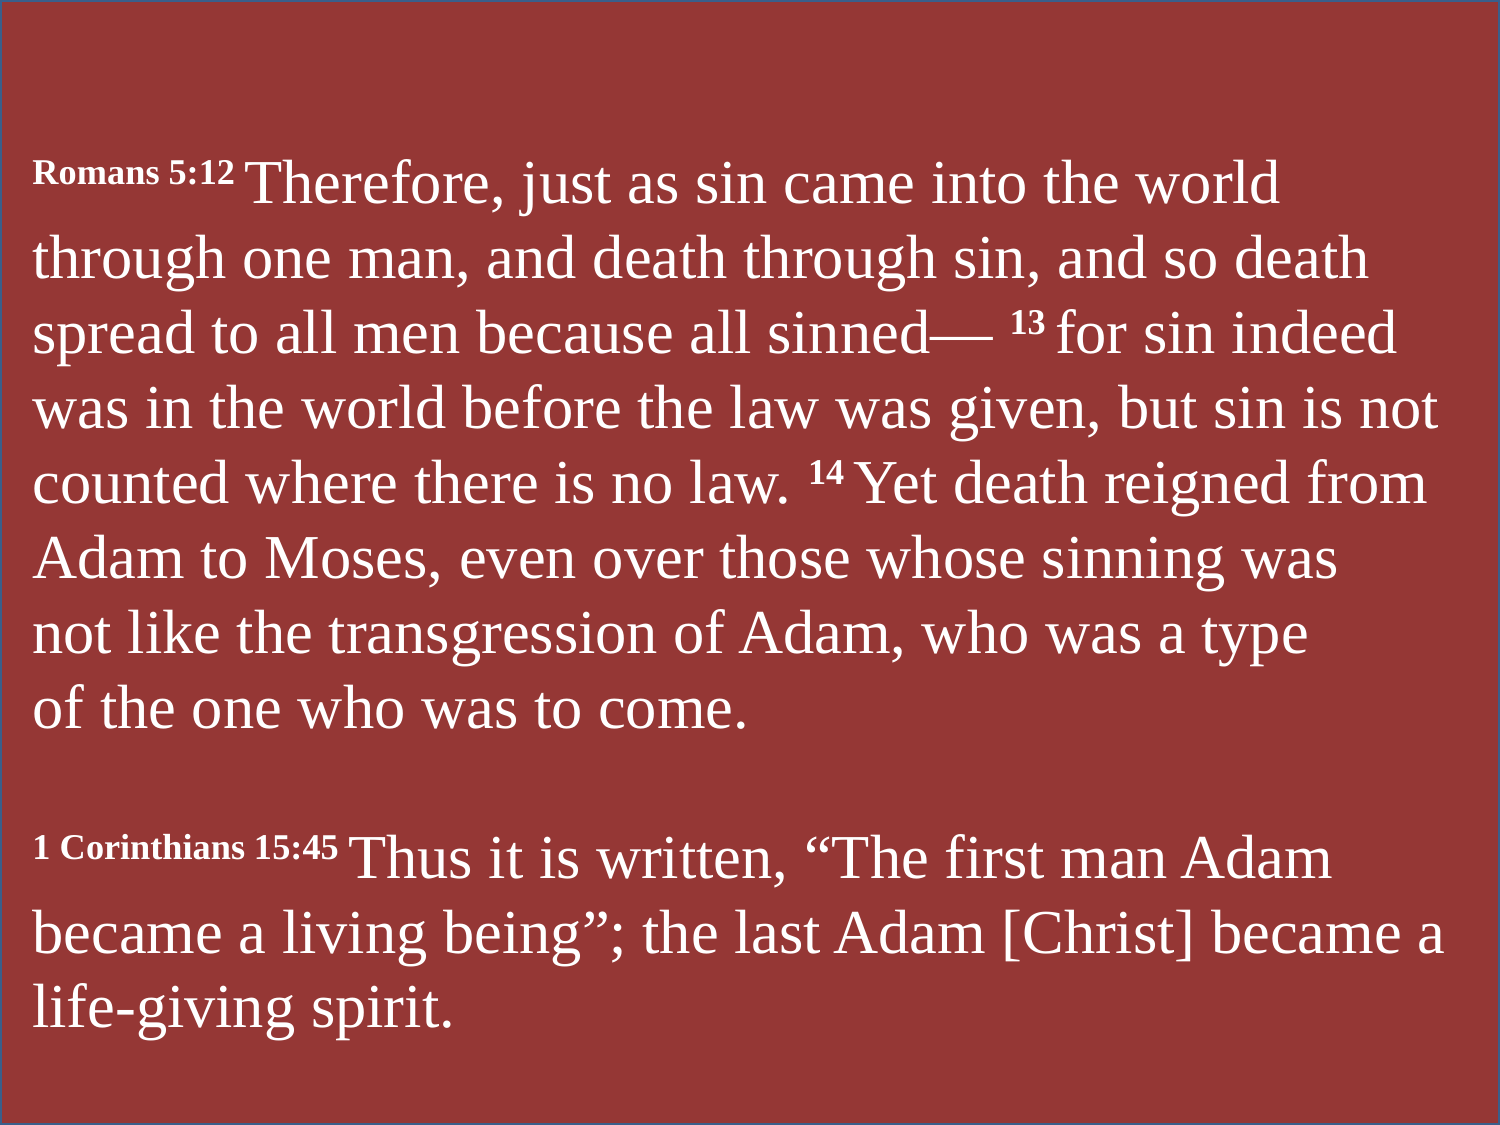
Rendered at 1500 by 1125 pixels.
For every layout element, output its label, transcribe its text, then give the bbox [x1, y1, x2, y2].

text_box Romans 5:12 Therefore, just as sin came into the world through one man, and death through sin, and so death spread to all men because all sinned— 13 for sin indeed was in the world before the law was given, but sin is not counted where there is no law. 14 Yet death reigned from Adam to Moses, even over those whose sinning was not like the transgression of Adam, who was a type of the one who was to come. 1 Corinthians 15:45 Thus it is written, “The first man Adam became a living being”; the last Adam [Christ] became a life-giving spirit. [17, 23, 1483, 1079]
text_box [0, 0, 1500, 1125]
